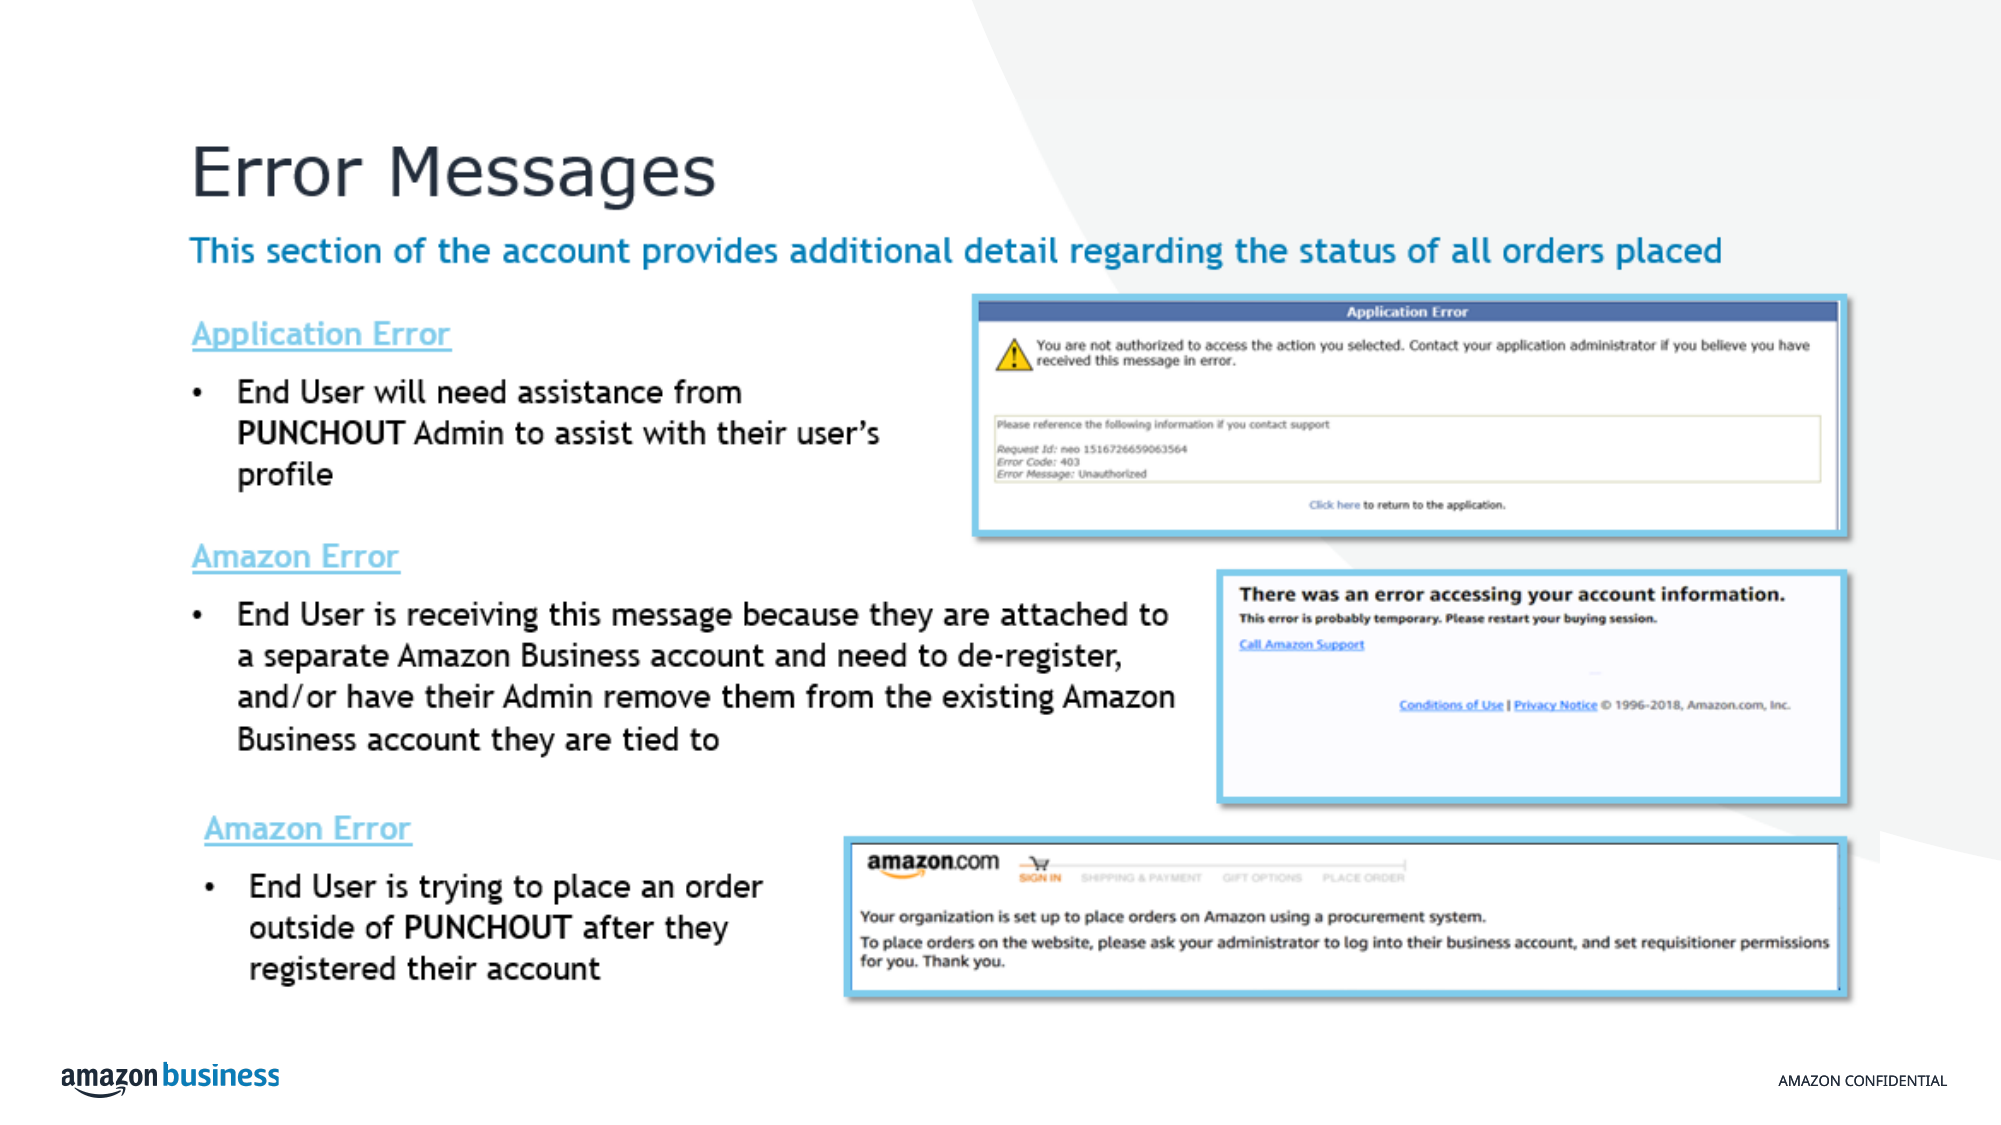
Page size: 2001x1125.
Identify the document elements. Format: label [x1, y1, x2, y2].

picture [167, 99, 1880, 1064]
